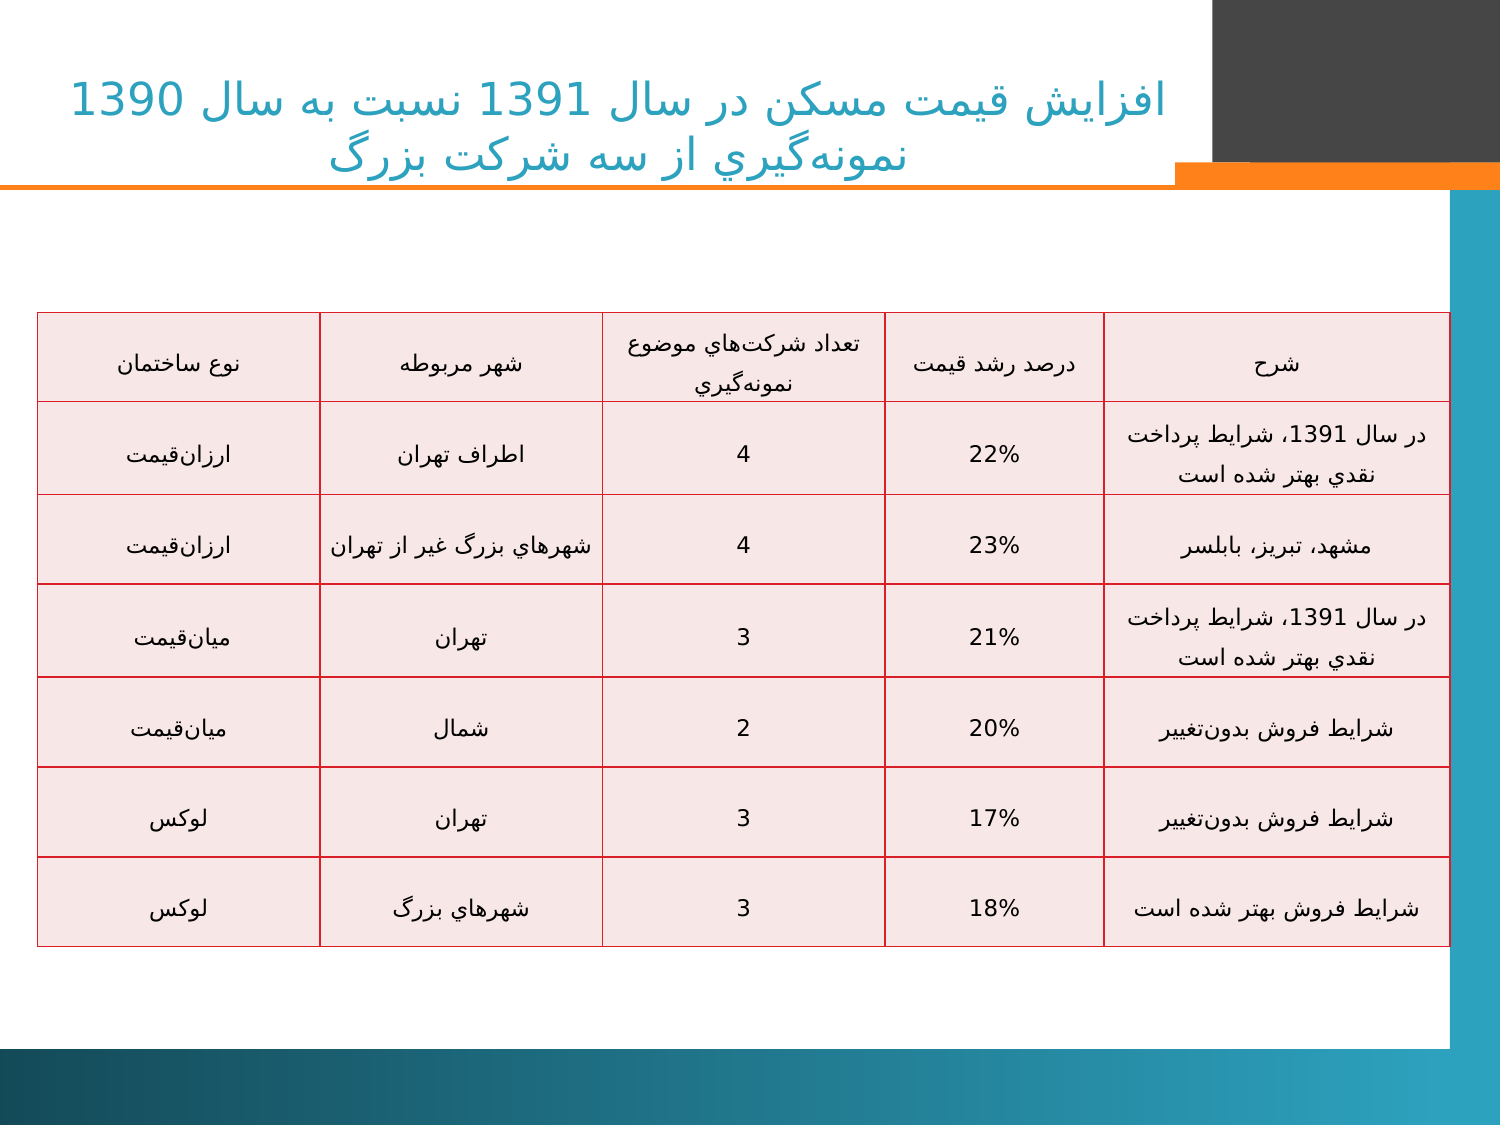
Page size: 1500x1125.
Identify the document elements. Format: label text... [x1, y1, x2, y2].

table_cell لوكس [38, 858, 319, 946]
table_cell تهران [321, 585, 602, 676]
table_cell 20% [886, 678, 1103, 766]
table_cell 18% [886, 858, 1103, 946]
table_cell 22% [886, 402, 1103, 494]
table_header شرح [1105, 313, 1449, 401]
table_cell شرايط فروش بهتر شده است [1105, 858, 1449, 946]
table_header درصد رشد قيمت [886, 313, 1103, 401]
table_cell 21% [886, 585, 1103, 676]
table_cell ارزان‌قيمت [38, 402, 319, 494]
table_cell 4 [603, 402, 884, 494]
table_cell 3 [603, 585, 884, 676]
table_cell 23% [886, 495, 1103, 583]
table_cell 3 [603, 858, 884, 946]
table_cell ميان‌قيمت [38, 585, 319, 676]
table_cell اطراف تهران [321, 402, 602, 494]
table_cell شهرهاي بزرگ [321, 858, 602, 946]
table_cell شهرهاي بزرگ غير از تهران [321, 495, 602, 583]
table_cell تهران [321, 768, 602, 856]
table_cell 17% [886, 768, 1103, 856]
table_header شهر مربوطه [321, 313, 602, 401]
table_cell لوكس [38, 768, 319, 856]
table_cell ارزان‌قيمت [38, 495, 319, 583]
table_cell در سال 1391، شرايط پرداخت نقدي بهتر شده است [1105, 585, 1449, 676]
table_header تعداد شركت‌هاي موضوع نمونه‌گيري [603, 313, 884, 401]
table_cell شرايط فروش بدون‌تغيير [1105, 768, 1449, 856]
table_cell شرايط فروش بدون‌تغيير [1105, 678, 1449, 766]
table_cell 3 [603, 768, 884, 856]
table_cell 4 [603, 495, 884, 583]
title افزايش قيمت مسكن در سال 1391 نسبت به سال 1390 نمونه‌گيري از سه شركت بزرگ [49, 37, 1188, 213]
table_cell شمال [321, 678, 602, 766]
table_cell در سال 1391، شرايط پرداخت نقدي بهتر شده است [1105, 402, 1449, 494]
table_cell مشهد، تبريز، بابلسر [1105, 495, 1449, 583]
table_cell 2 [603, 678, 884, 766]
table_cell ميان‌قيمت [38, 678, 319, 766]
table_header نوع ساختمان [38, 313, 319, 401]
